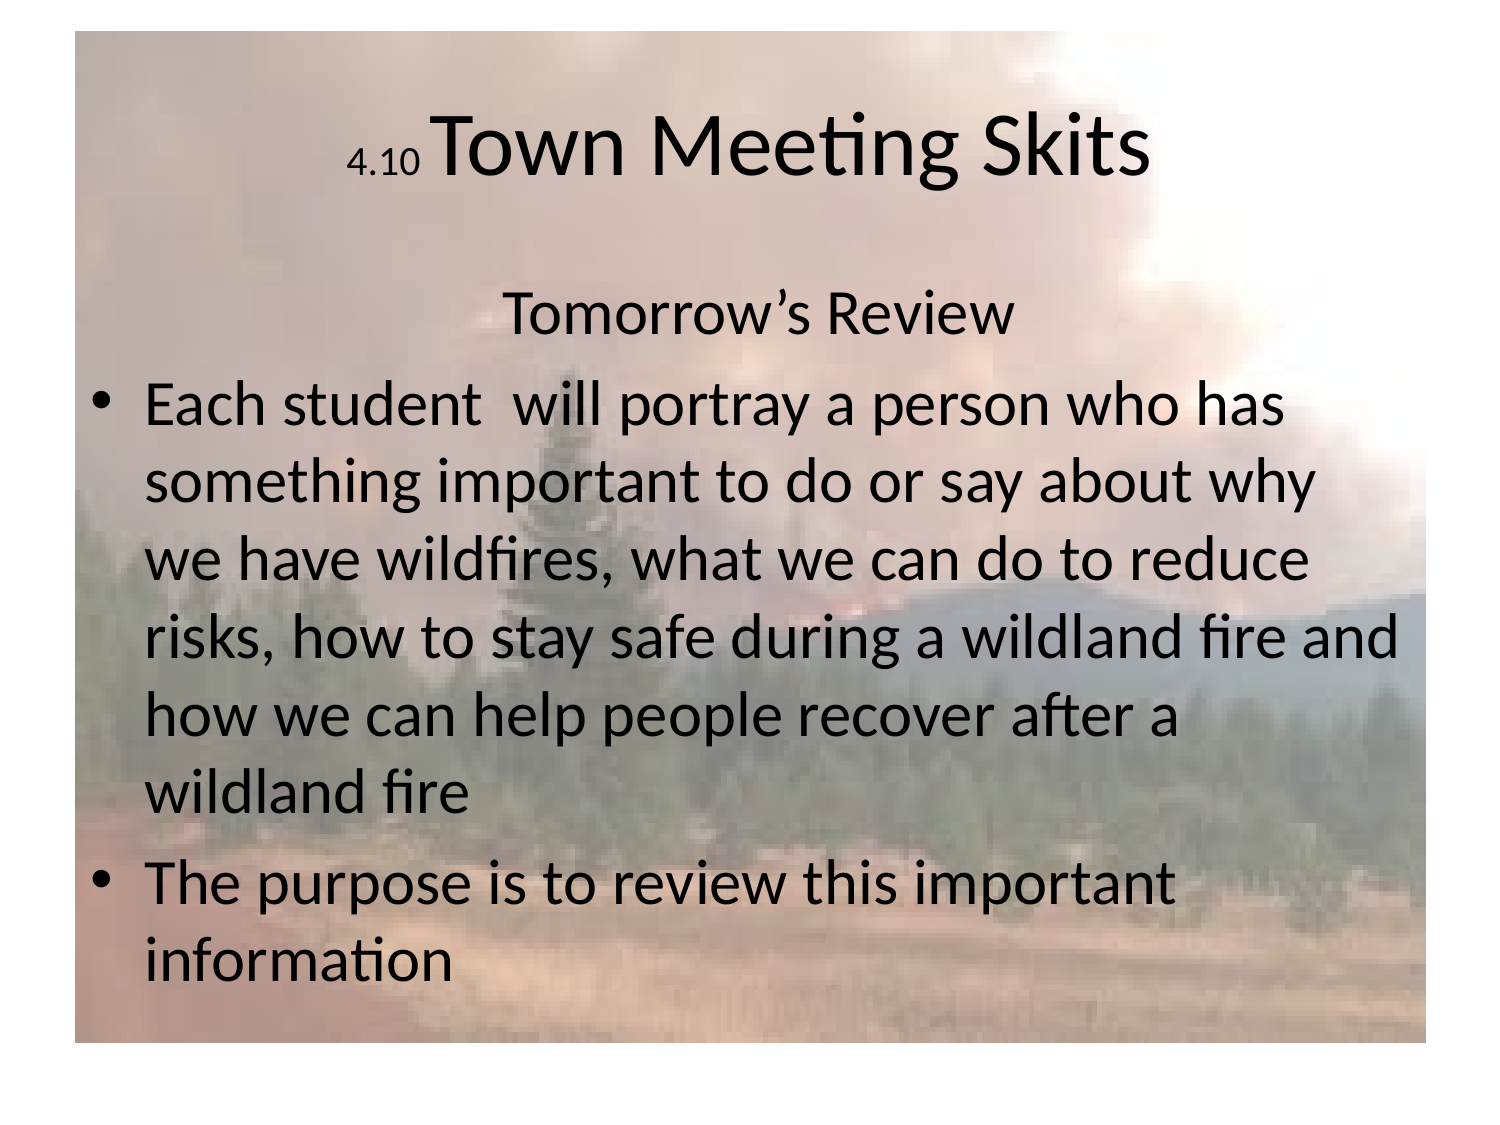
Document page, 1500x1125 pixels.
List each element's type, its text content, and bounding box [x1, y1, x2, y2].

list Tomorrow’s Review Each student will portray a person who has something important to do or say about why we have wildfires, what we can do to reduce risks, how to stay safe during a wildland fire and how we can help people recover after a wildland fire The purpose is to review this important information [75, 262, 1425, 1005]
title 4.10 Town Meeting Skits [75, 45, 1425, 233]
